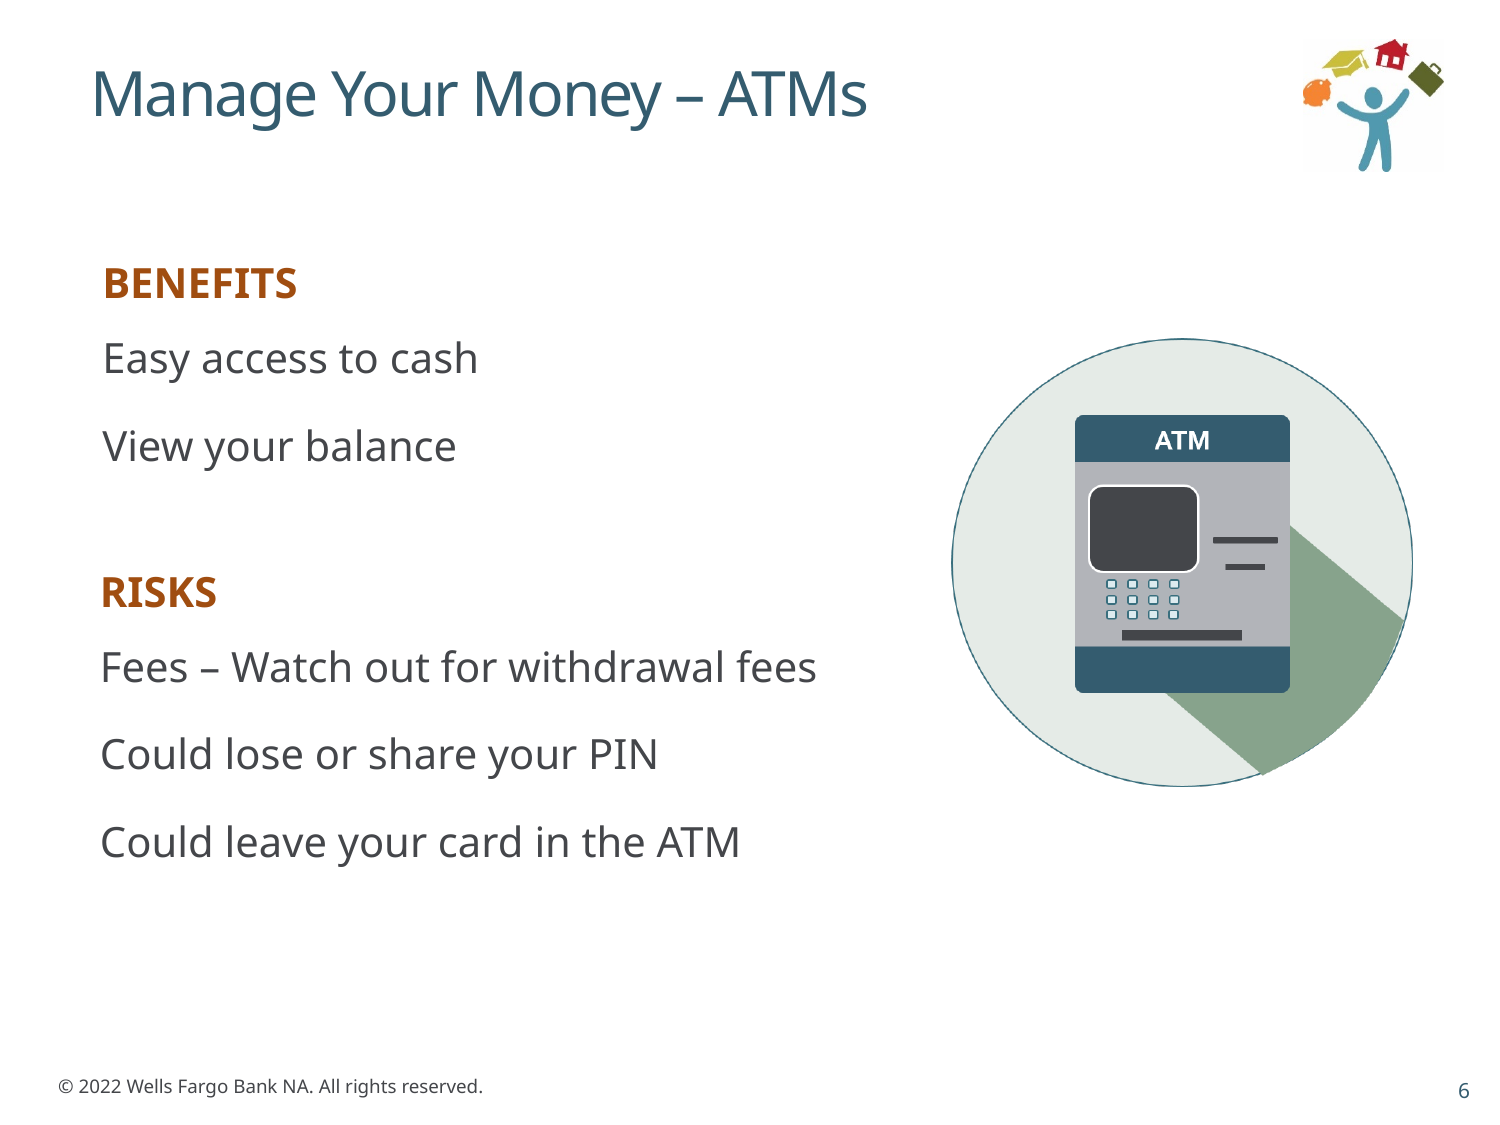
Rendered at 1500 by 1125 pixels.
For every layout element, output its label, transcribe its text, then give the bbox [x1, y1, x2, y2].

picture [951, 338, 1413, 787]
text_box RISKS Fees – Watch out for withdrawal fees Could lose or share your PIN Could leave your card in the ATM [99, 565, 950, 928]
text_box BENEFITS Easy access to cash View your balance [87, 249, 838, 478]
slide_number 6 [1409, 1077, 1471, 1125]
picture [1303, 39, 1444, 172]
title Manage Your Money – ATMs [90, 49, 1013, 126]
